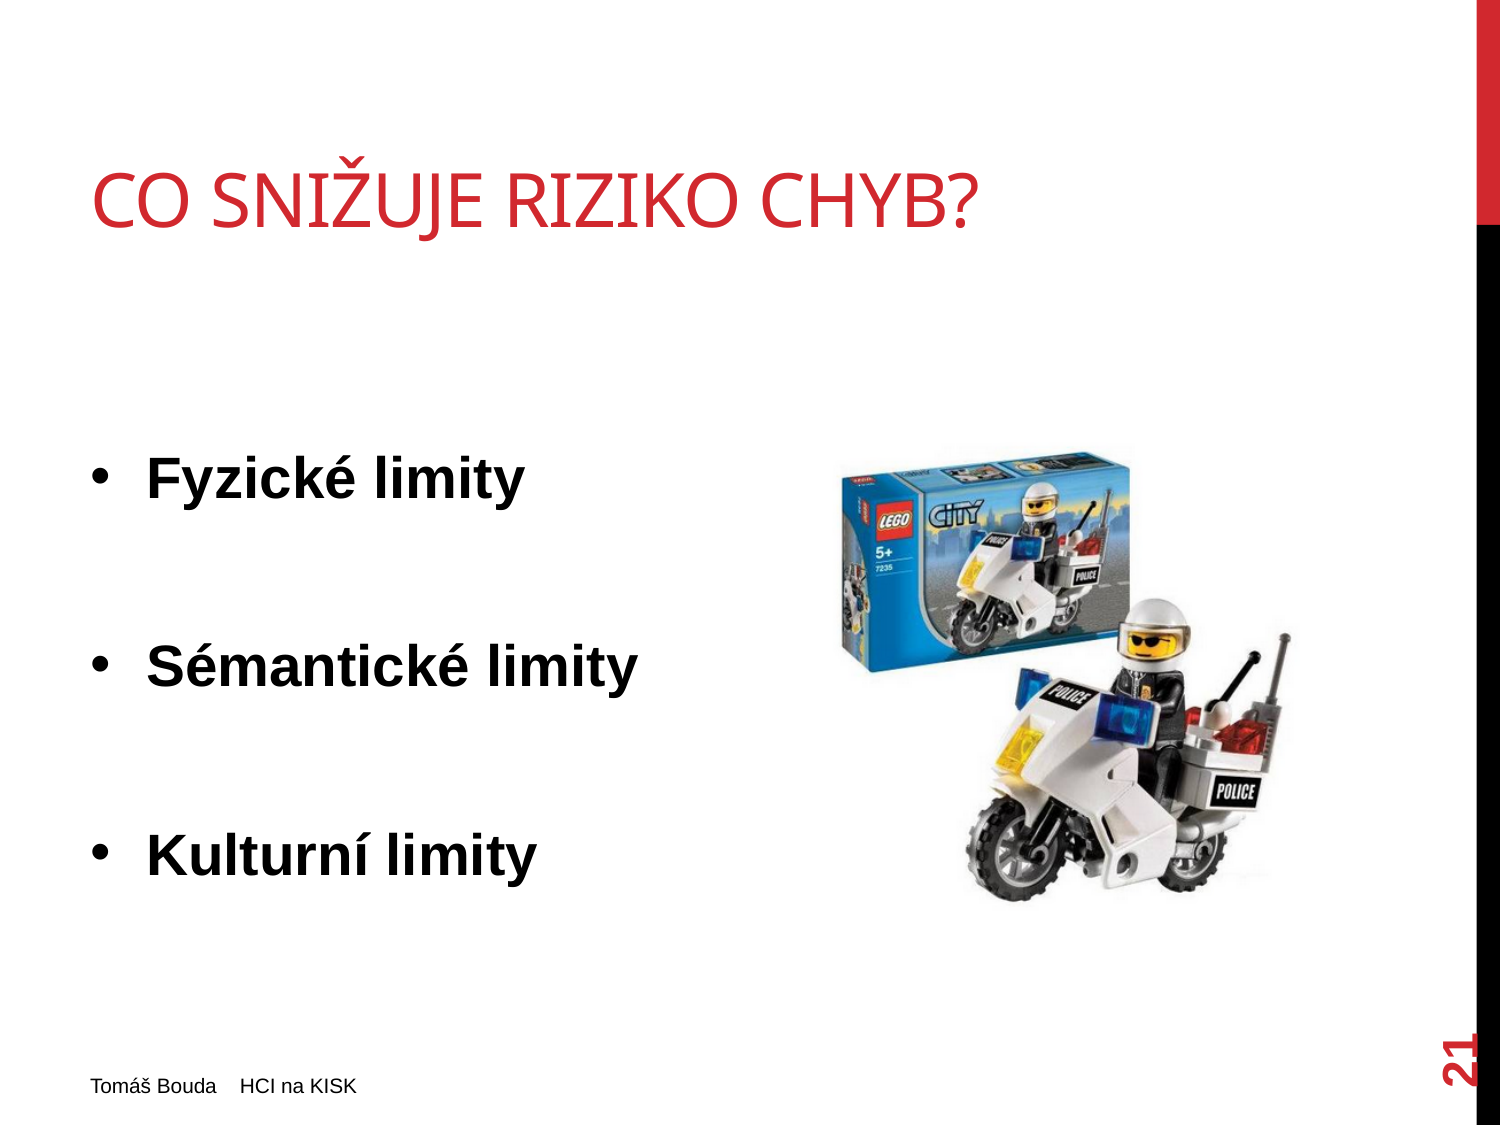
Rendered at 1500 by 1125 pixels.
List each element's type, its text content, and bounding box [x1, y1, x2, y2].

footer Tomáš Bouda HCI na KISK [75, 1065, 638, 1112]
slide_number 21 [1427, 887, 1488, 1104]
picture [796, 408, 1317, 979]
list Fyzické limity Sémantické limity Kulturní limity [75, 287, 1325, 1005]
title Co snižuje riziko chyb? [75, 25, 1329, 250]
